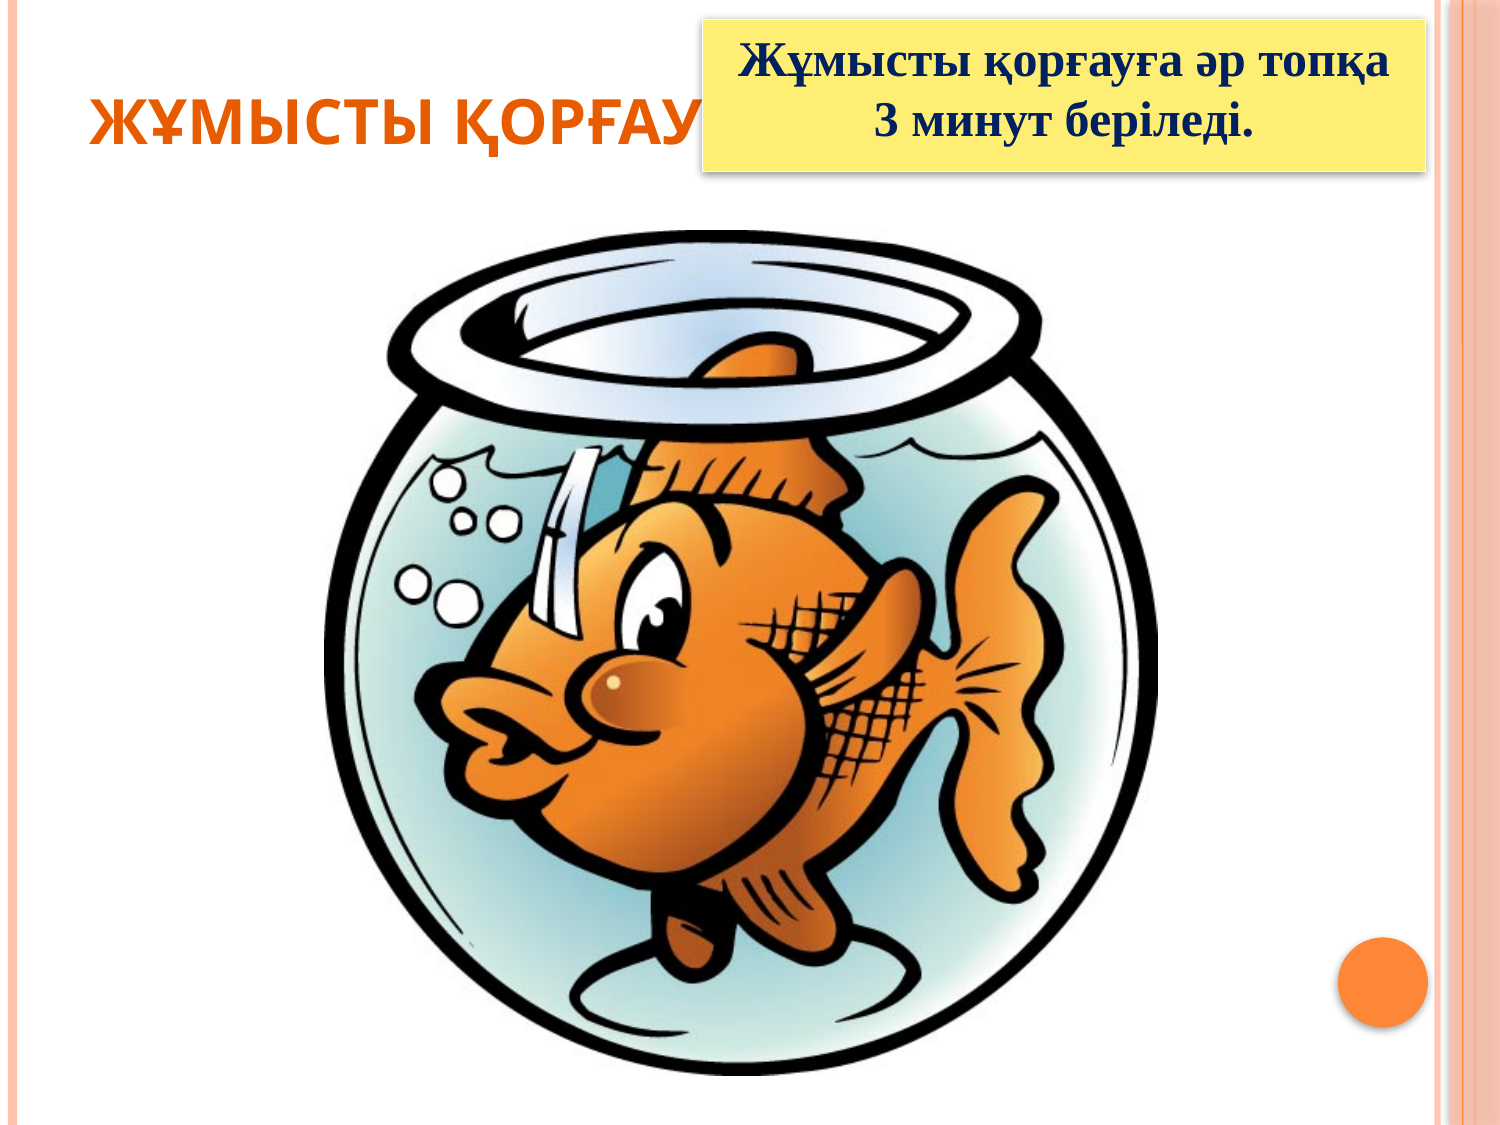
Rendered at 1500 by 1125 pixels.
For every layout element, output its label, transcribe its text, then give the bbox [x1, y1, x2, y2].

picture [324, 229, 1158, 1077]
title Жұмысты қорғау [75, 45, 696, 164]
text_box Жұмысты қорғауға әр топқа 3 минут беріледі. [702, 19, 1426, 172]
